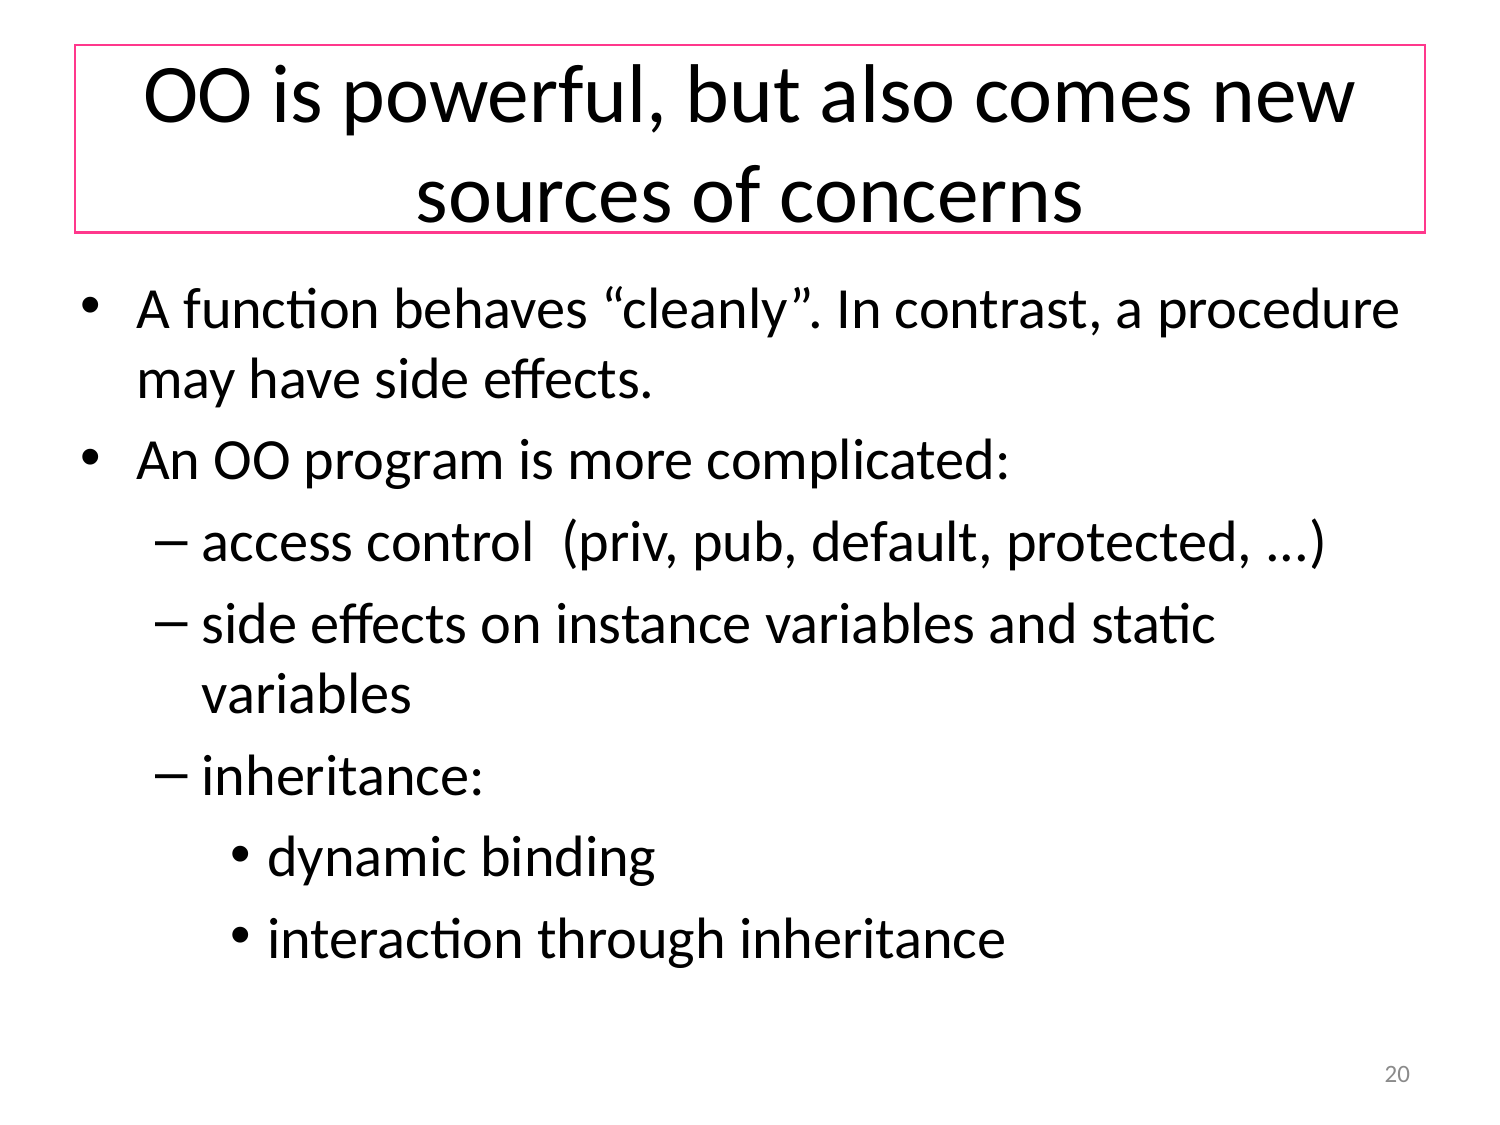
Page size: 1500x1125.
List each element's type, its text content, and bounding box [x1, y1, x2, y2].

title OO is powerful, but also comes new sources of concerns [74, 44, 1426, 234]
list A function behaves “cleanly”. In contrast, a procedure may have side effects. An OO program is more complicated: access control (priv, pub, default, protected, ...) side effects on instance variables and static variables inheritance: dynamic binding interaction through inheritance [64, 262, 1426, 1006]
slide_number 20 [1074, 1042, 1425, 1103]
